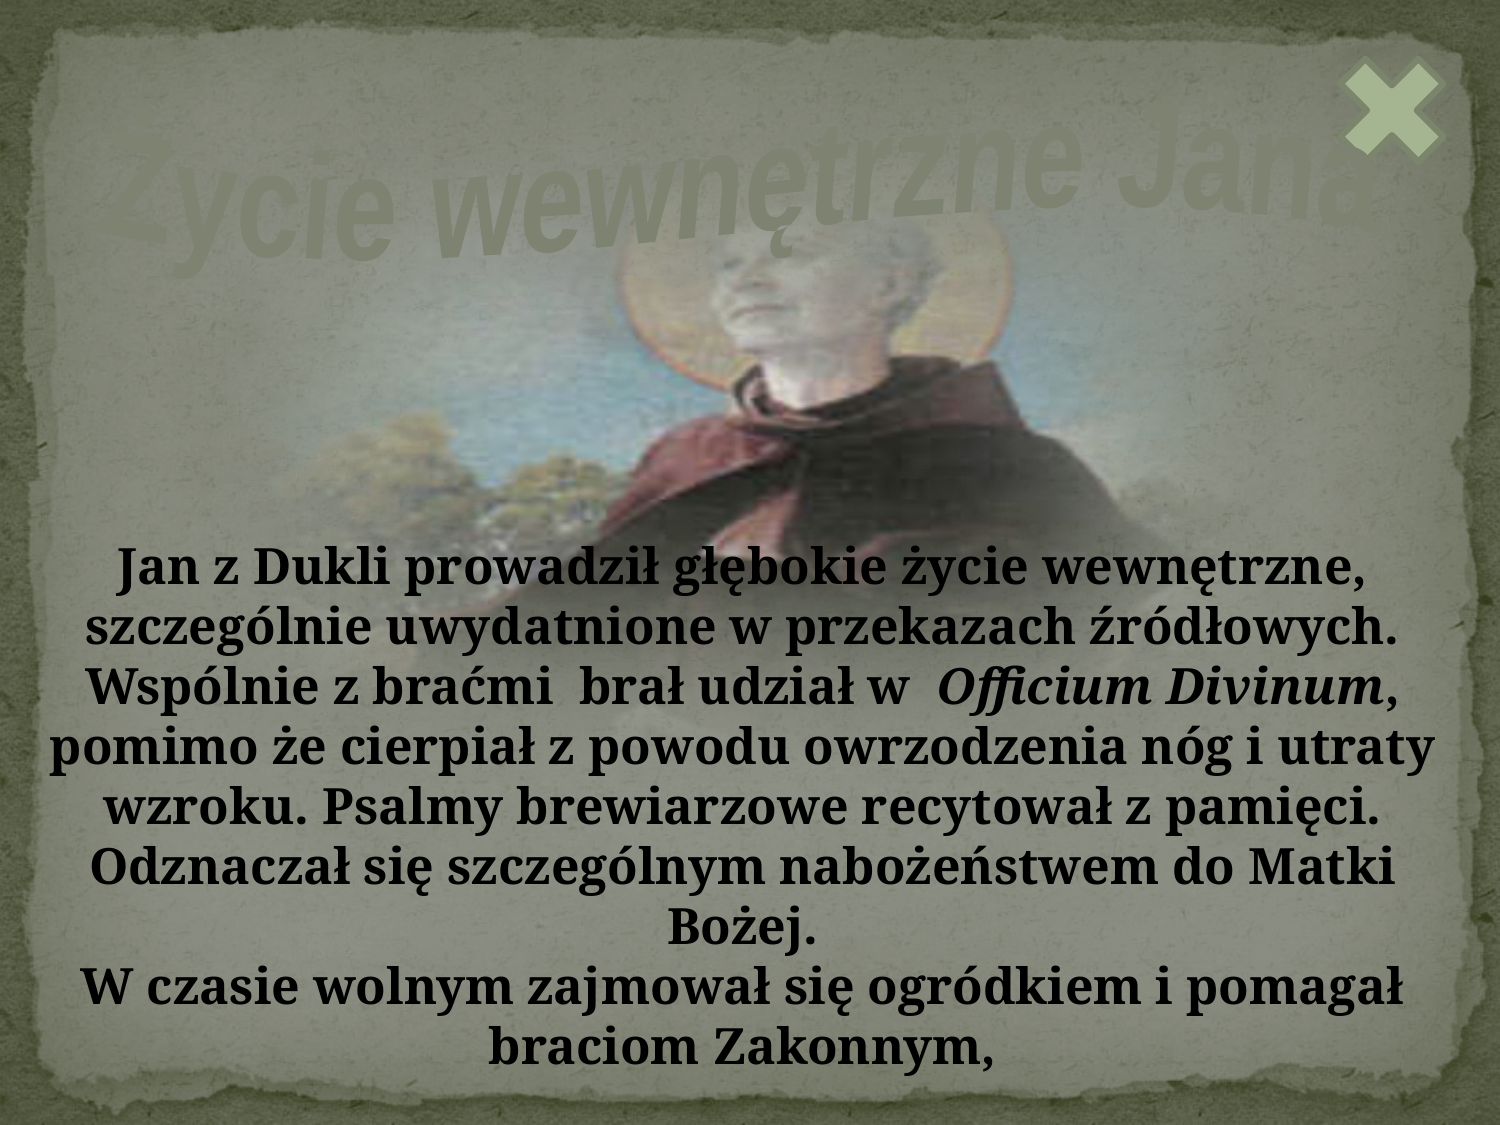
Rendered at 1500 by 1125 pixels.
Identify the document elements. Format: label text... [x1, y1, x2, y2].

text_box Jan z Dukli prowadził głębokie życie wewnętrzne, szczególnie uwydatnione w przekazach źródłowych. Wspólnie z braćmi brał udział w Officium Divinum, pomimo że cierpiał z powodu owrzodzenia nóg i utraty wzroku. Psalmy brewiarzowe recytował z pamięci. Odznaczał się szczególnym nabożeństwem do Matki Bożej. W czasie wolnym zajmował się ogródkiem i pomagał braciom Zakonnym, [33, 527, 1452, 1082]
text_box [1337, 55, 1447, 165]
picture [194, 114, 1299, 786]
